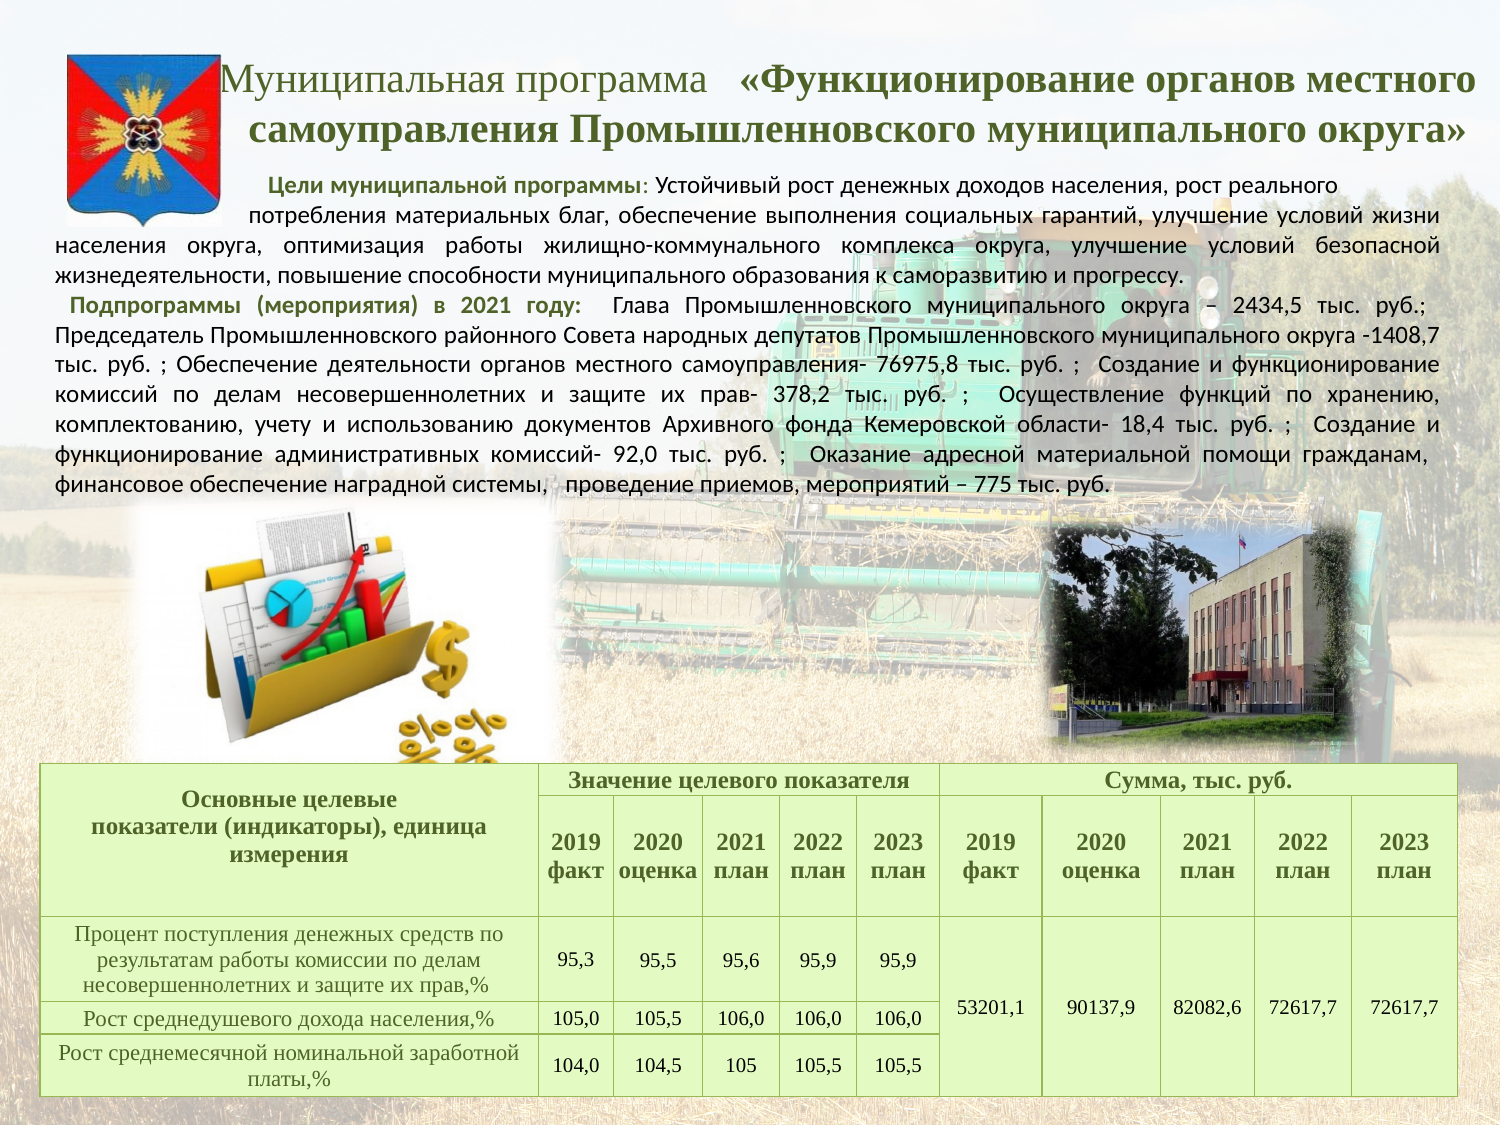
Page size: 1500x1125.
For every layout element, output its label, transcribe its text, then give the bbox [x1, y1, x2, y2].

table_cell 95,3 [539, 917, 613, 1001]
table_cell 2021 план [1161, 796, 1254, 916]
table_cell 106,0 [703, 1002, 779, 1033]
table_cell 2023 план [857, 796, 939, 916]
table_header Основные целевые показатели (индикаторы), единица измерения [41, 764, 538, 916]
picture [66, 54, 222, 227]
table_cell 82082,6 [1161, 917, 1254, 1096]
title Муниципальная программа «Функционирование органов местного самоуправления Промышленновского муниципального округа» [183, 30, 1500, 171]
table_cell 106,0 [857, 1002, 939, 1033]
table_cell 2019 факт [940, 796, 1041, 916]
table_cell 2023 план [1352, 796, 1457, 916]
table_cell 105,5 [614, 1002, 702, 1033]
picture [111, 479, 579, 791]
table_cell 90137,9 [1043, 917, 1160, 1096]
table_cell 72617,7 [1352, 917, 1457, 1096]
table_cell 2020 оценка [0, 0, 1500, 1125]
text_box Цели муниципальной программы: Устойчивый рост денежных доходов населения, рост реального потребления материальных благ, обеспечение выполнения социальных гарантий, улучшение условий жизни населения округа, оптимизация работы жилищно-коммунального комплекса округа, улучшение условий безопасной жизнедеятельности, повышение способности муниципального образования к саморазвитию и прогрессу. Подпрограммы (мероприятия) в 2021 году: Глава Промышленновского муниципального округа – 2434,5 тыс. руб.; Председатель Промышленновского районного Совета народных депутатов Промышленновского муниципального округа -1408,7 тыс. руб. ; Обеспечение деятельности органов местного самоуправления- 76975,8 тыс. руб. ; Создание и функционирование комиссий по делам несовершеннолетних и защите их прав- 378,2 тыс. руб. ; Осуществление функций по хранению, комплектованию, учету и использованию документов Архивного фонда Кемеровской области- 18,4 тыс. руб. ; Создание и функционирование административных комиссий- 92,0 тыс. руб. ; Оказание адресной материальной помощи гражданам, финансовое обеспечение наградной системы, проведение приемов, мероприятий – 775 тыс. руб. [40, 160, 1458, 506]
table_cell 2020 оценка [614, 796, 702, 916]
table_cell 105,0 [539, 1002, 613, 1033]
table_cell 95,5 [614, 917, 702, 1001]
table_cell 2020 оценка [1043, 796, 1160, 916]
table_cell 2022 план [780, 796, 856, 916]
table_cell 104,0 [539, 1035, 613, 1096]
table_header Значение целевого показателя [580, 764, 939, 795]
table_cell 95,9 [857, 917, 939, 1001]
picture [1033, 508, 1369, 761]
table_header Сумма, тыс. руб. [940, 764, 1457, 795]
table_cell 72617,7 [1255, 917, 1351, 1096]
table_cell 2021 план [703, 796, 779, 916]
table_cell Рост среднедушевого дохода населения,% [41, 1002, 538, 1033]
table_cell Процент поступления денежных средств по результатам работы комиссии по делам несовершеннолетних и защите их прав,% [41, 917, 538, 1001]
table_cell 2022 план [1255, 796, 1351, 916]
table_cell 104,5 [614, 1035, 702, 1096]
table_cell 106,0 [780, 1002, 856, 1033]
table_cell 95,6 [703, 917, 779, 1001]
table_cell 95,9 [780, 917, 856, 1001]
table_cell 105,5 [857, 1035, 939, 1096]
table_cell 53201,1 [940, 917, 1041, 1096]
table_cell Рост среднемесячной номинальной заработной платы,% [41, 1035, 538, 1096]
table_cell 105 [703, 1035, 779, 1096]
table_cell 105,5 [780, 1035, 856, 1096]
table_cell 2019 факт [539, 796, 613, 916]
